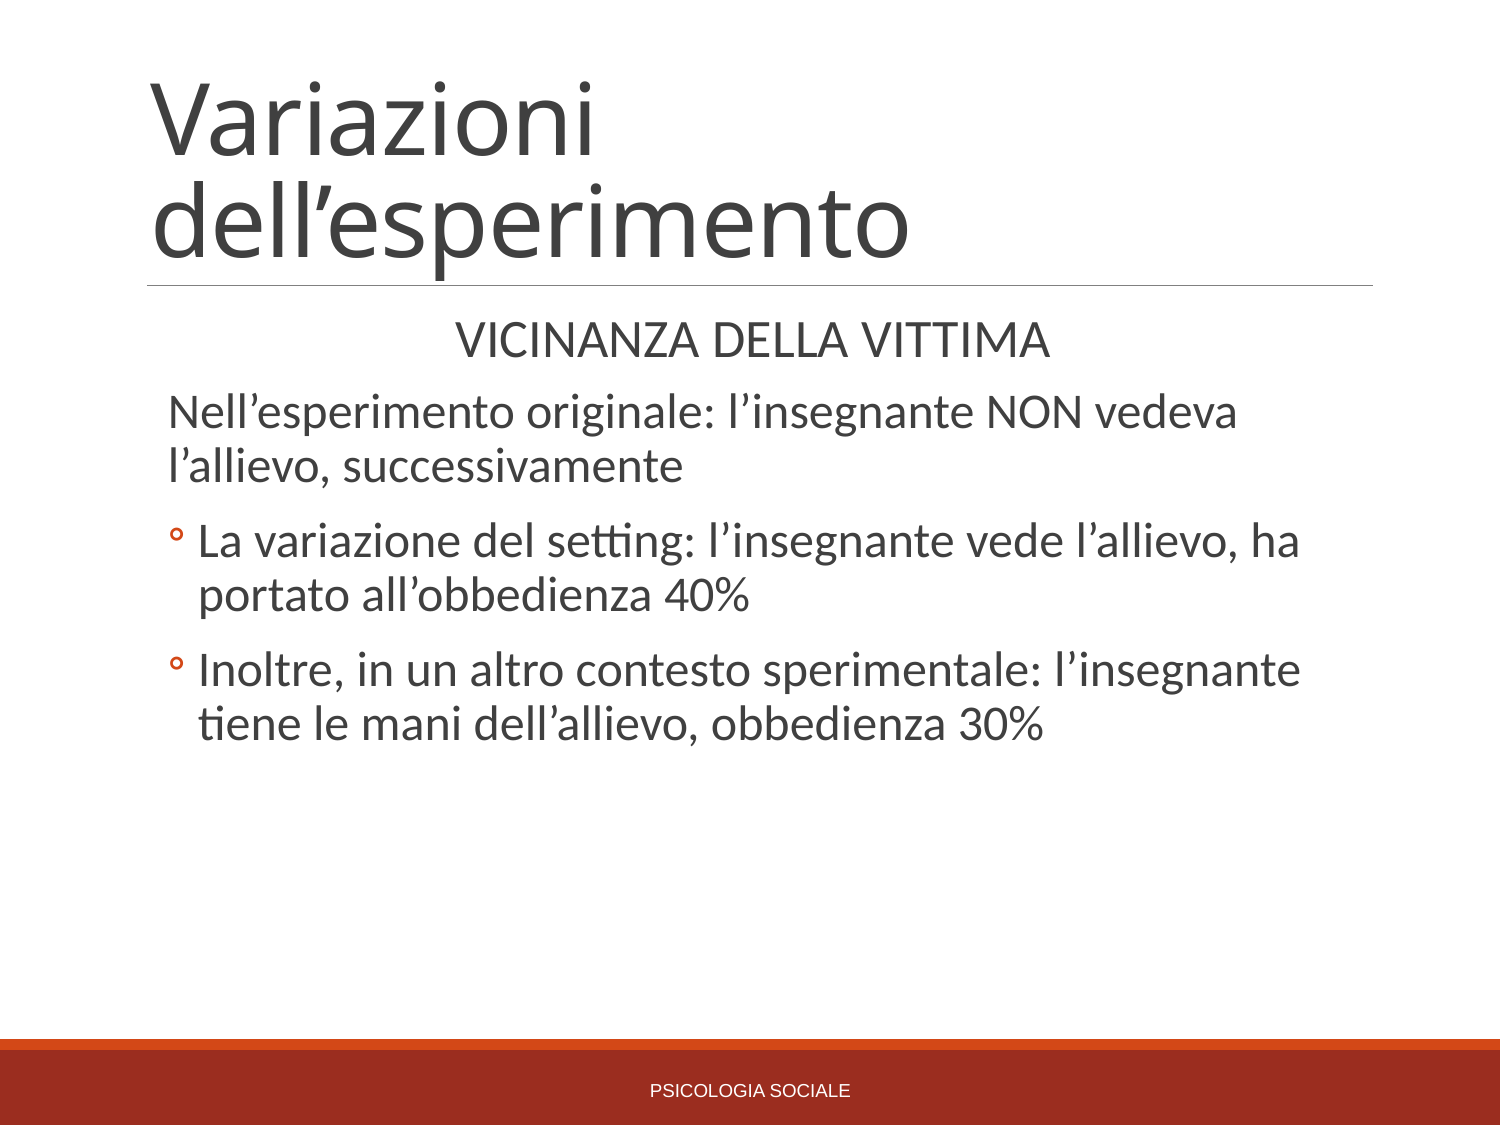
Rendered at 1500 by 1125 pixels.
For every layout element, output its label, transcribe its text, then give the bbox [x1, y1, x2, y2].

title Variazioni dell’esperimento [135, 47, 1373, 285]
list VICINANZA DELLA VITTIMA Nell’esperimento originale: l’insegnante NON vedeva l’allievo, successivamente La variazione del setting: l’insegnante vede l’allievo, ha portato all’obbedienza 40% Inoltre, in un altro contesto sperimentale: l’insegnante tiene le mani dell’allievo, obbedienza 30% [135, 302, 1373, 963]
footer PSICOLOGIA SOCIALE [453, 1059, 1047, 1120]
